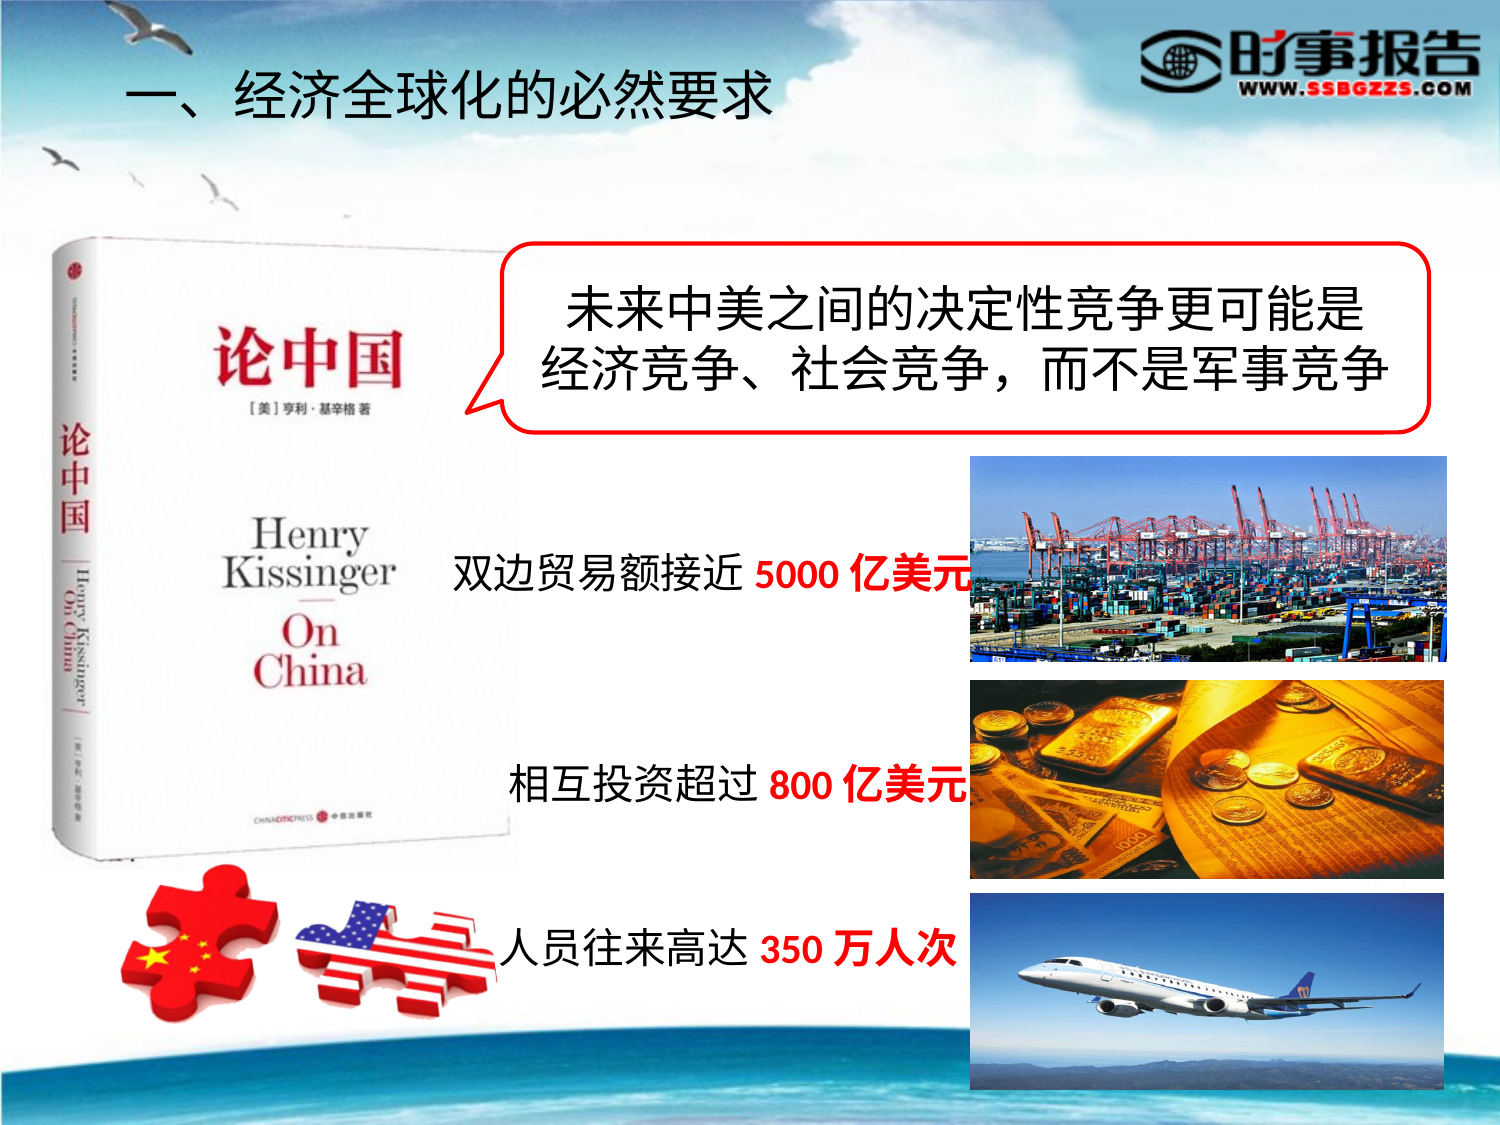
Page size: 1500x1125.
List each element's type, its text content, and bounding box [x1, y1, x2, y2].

picture [0, 0, 1500, 1125]
title 一、经济全球化的必然要求 [0, 0, 1125, 188]
text_box 相互投资超过800亿美元 [524, 750, 965, 815]
text_box 双边贸易额接近5000亿美元 [524, 539, 965, 604]
text_box 人员往来高达350万人次 [496, 914, 965, 979]
text_box 未来中美之间的决定性竞争更可能是 经济竞争、社会竞争，而不是军事竞争 [524, 241, 1432, 435]
